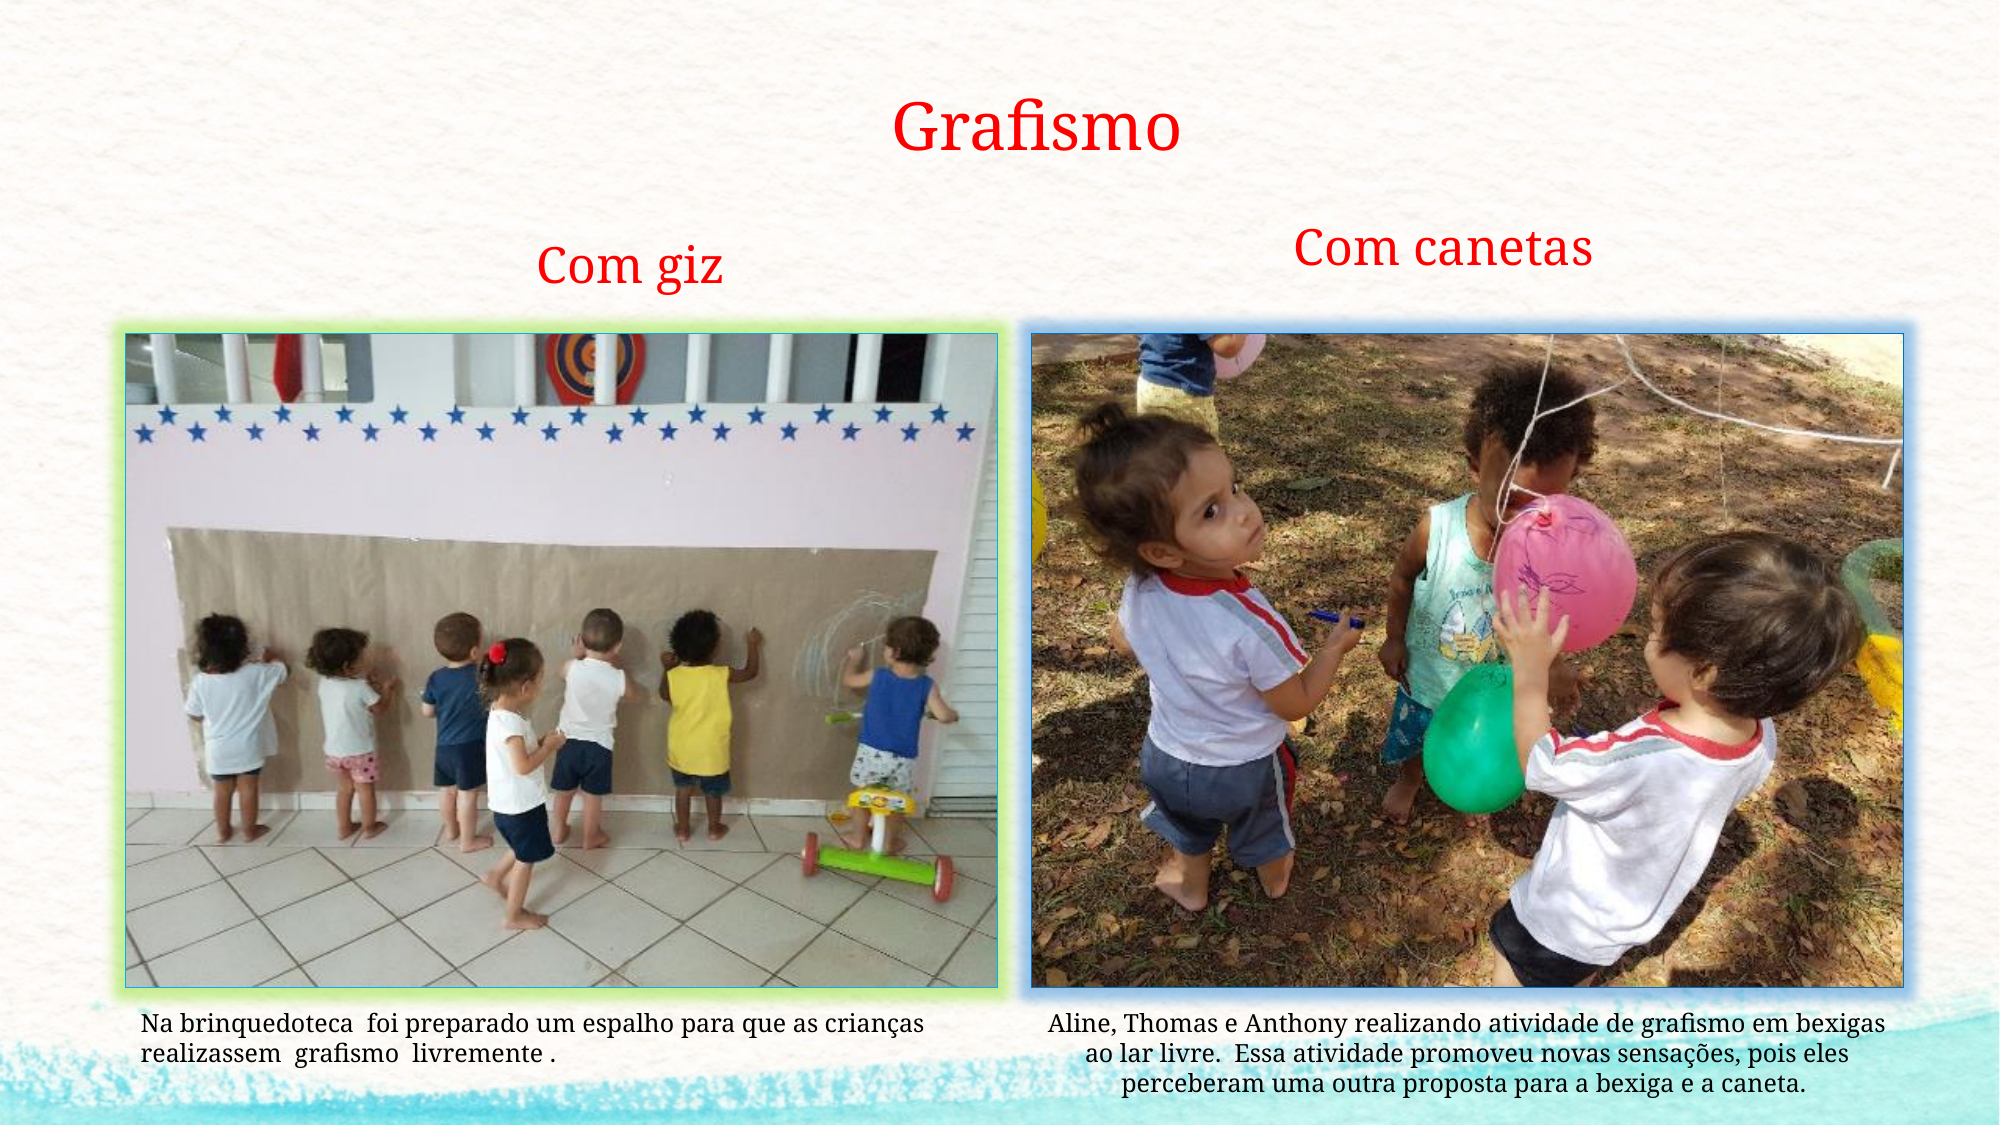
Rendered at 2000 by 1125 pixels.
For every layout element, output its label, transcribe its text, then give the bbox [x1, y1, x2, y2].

list Com canetas [1062, 172, 1825, 315]
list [1031, 333, 1904, 988]
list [125, 333, 998, 988]
picture [0, 0, 2000, 1125]
text_box Na brinquedoteca foi preparado um espalho para que as crianças realizassem grafismo livremente . [125, 999, 1000, 1075]
list Com giz [249, 185, 1012, 316]
title Grafismo [249, 66, 1825, 173]
text_box Aline, Thomas e Anthony realizando atividade de grafismo em bexigas ao lar livre. Essa atividade promoveu novas sensações, pois eles perceberam uma outra proposta para a bexiga e a caneta. [1031, 999, 1904, 1105]
